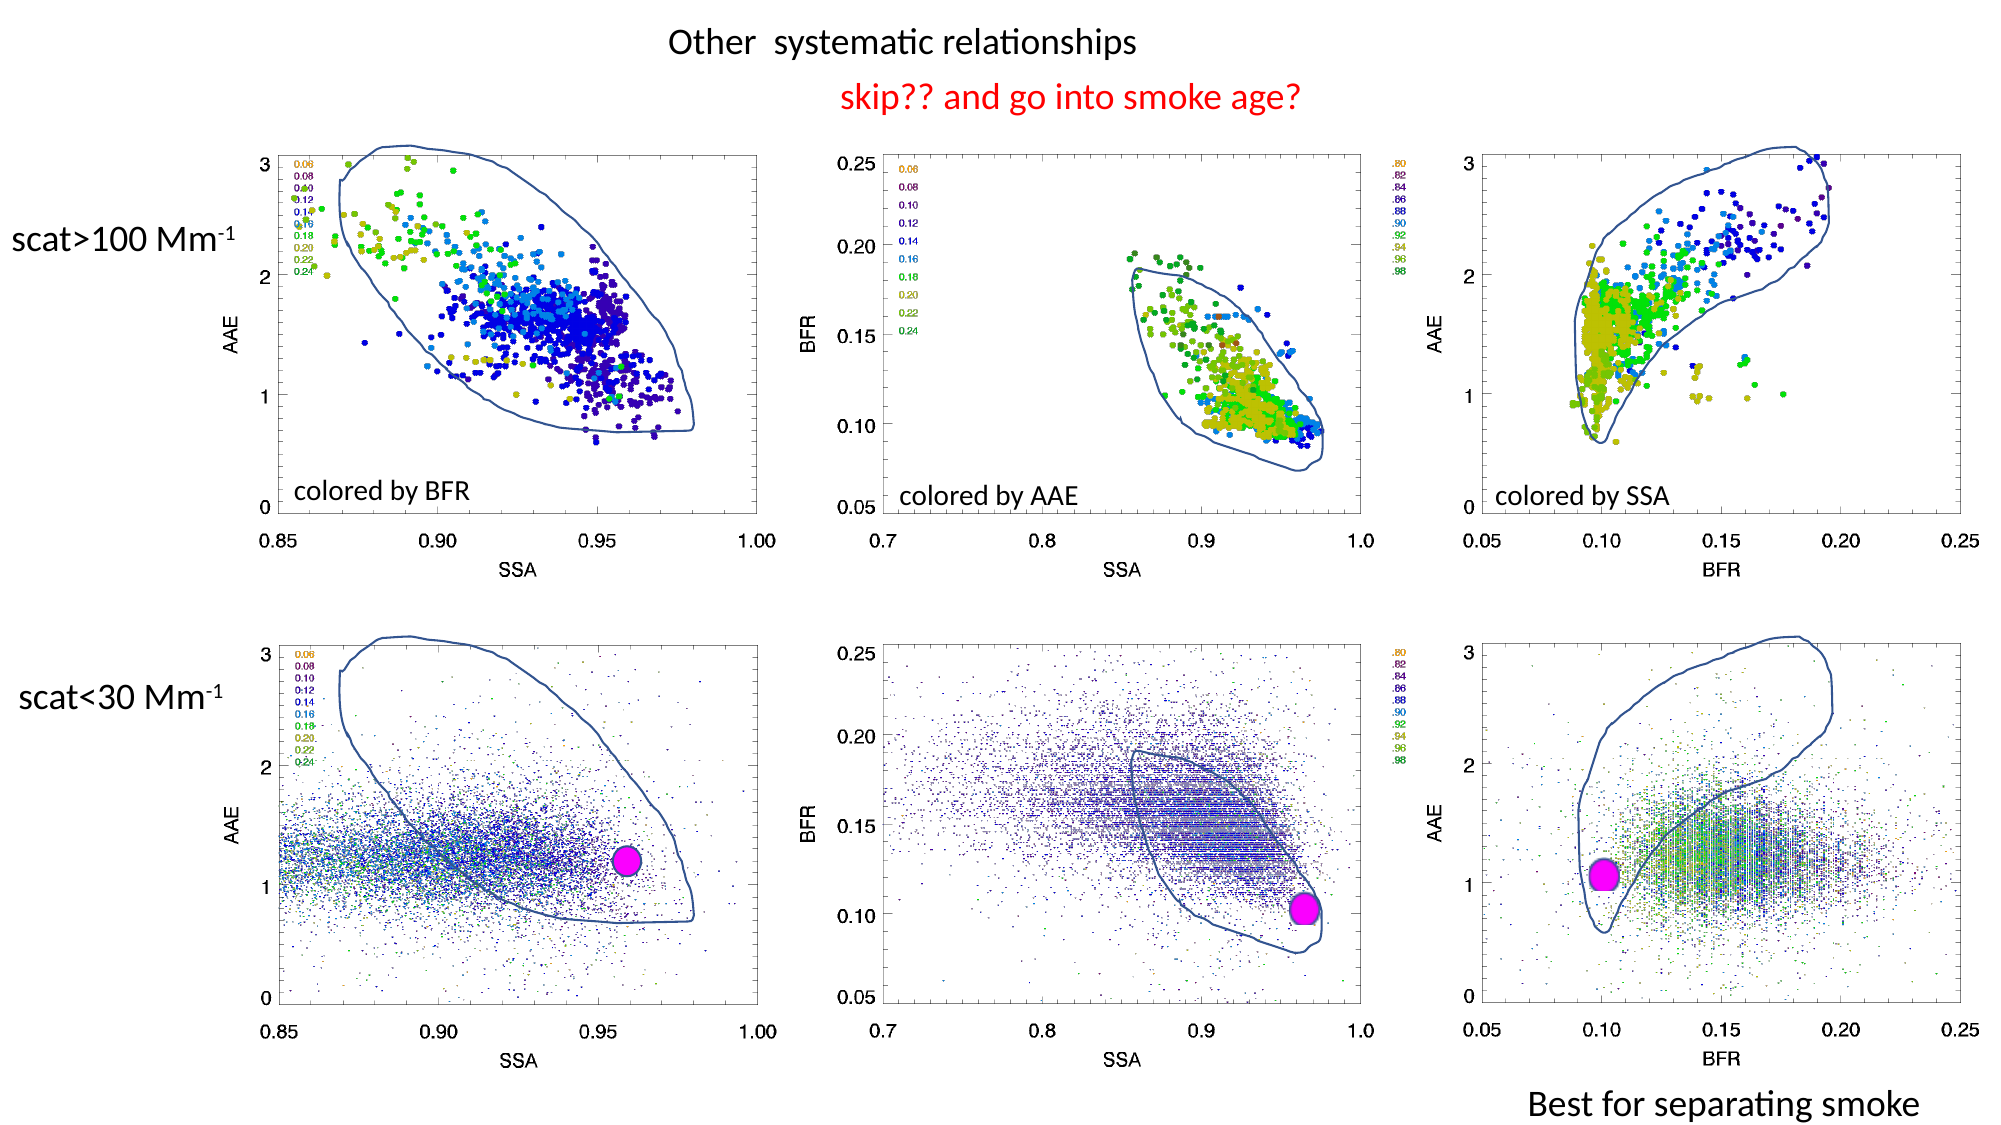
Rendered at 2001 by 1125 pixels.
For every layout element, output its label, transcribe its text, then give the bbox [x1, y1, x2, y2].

text_box Other systematic relationships [653, 9, 1153, 70]
text_box scat>100 Mm-1 [0, 206, 188, 267]
text_box Best for separating smoke [1512, 1071, 1936, 1125]
text_box scat<30 Mm-1 [3, 664, 189, 725]
picture [1392, 132, 1990, 581]
picture [189, 623, 787, 1072]
picture [188, 133, 786, 581]
text_box skip?? and go into smoke age? [825, 64, 1318, 125]
picture [792, 622, 1390, 1071]
picture [1392, 621, 1990, 1070]
picture [792, 132, 1390, 581]
